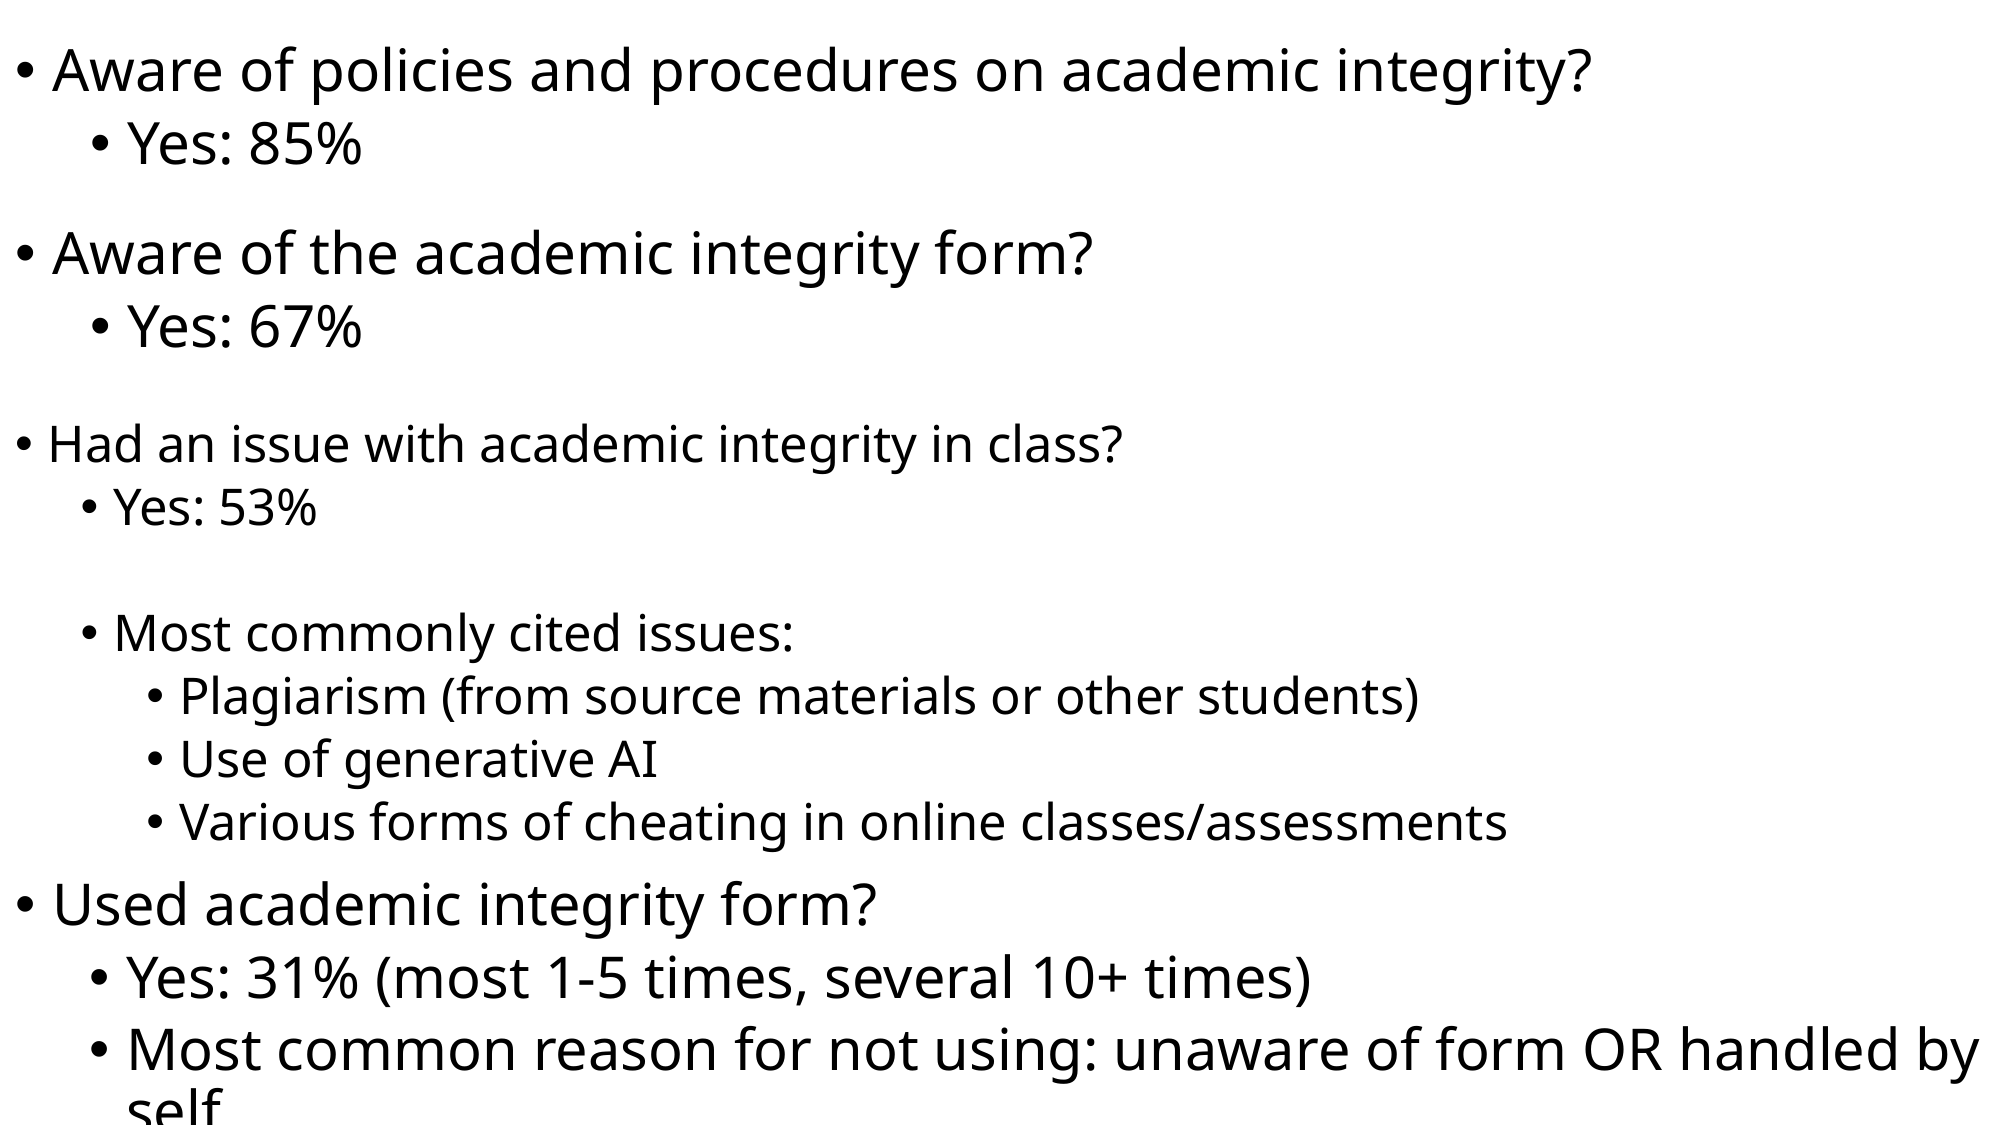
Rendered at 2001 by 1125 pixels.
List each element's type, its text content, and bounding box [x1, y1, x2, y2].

list Aware of policies and procedures on academic integrity? Yes: 85% [0, 33, 2000, 216]
text_box Had an issue with academic integrity in class? Yes: 53% Most commonly cited issues: Plagiarism (from source materials or other students) Use of generative AI Various forms of cheating in online classes/assessments [0, 411, 2000, 865]
text_box Aware of the academic integrity form? Yes: 67% [0, 216, 2000, 400]
text_box Used academic integrity form? Yes: 31% (most 1-5 times, several 10+ times) Most common reason for not using: unaware of form OR handled by self [0, 868, 2000, 1125]
